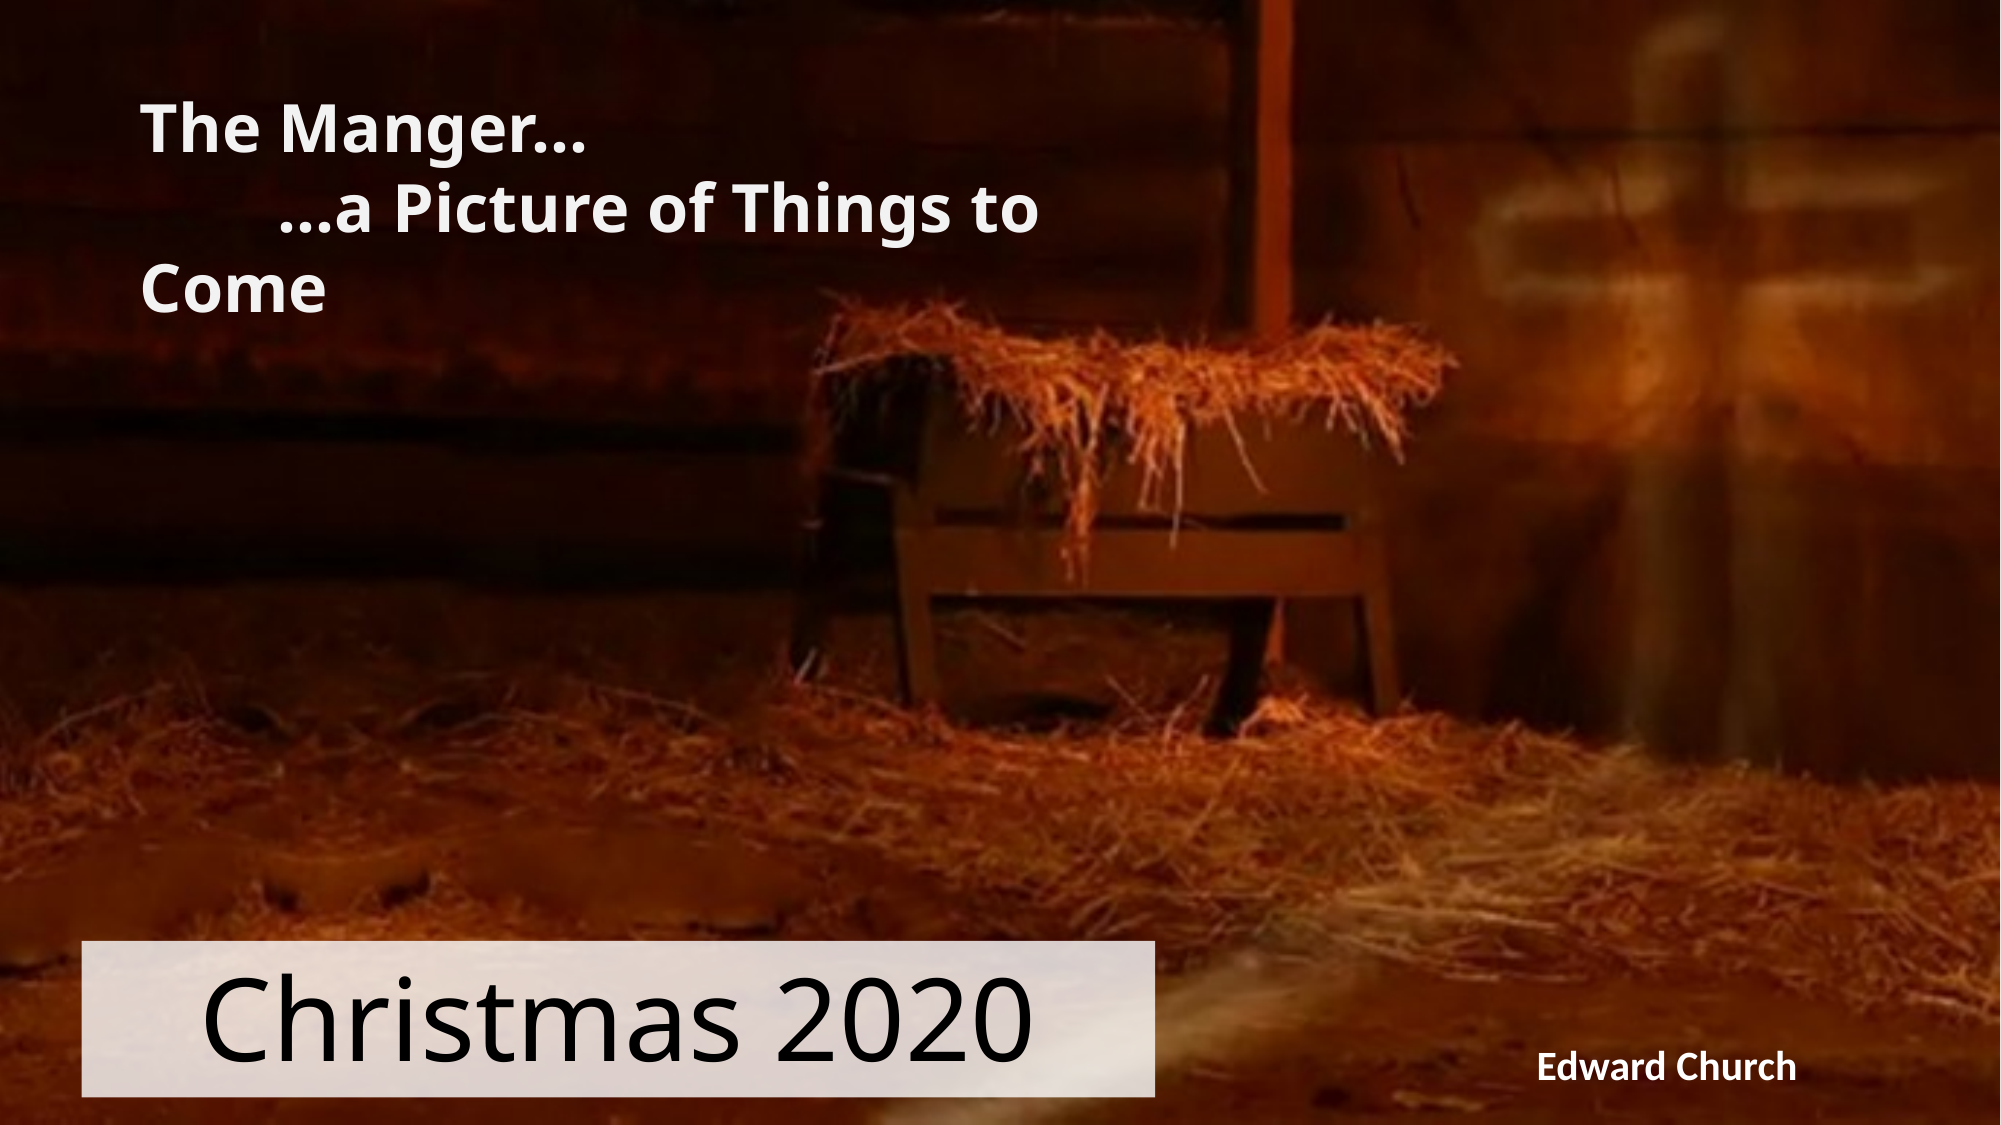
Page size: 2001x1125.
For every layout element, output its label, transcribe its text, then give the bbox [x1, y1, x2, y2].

text_box Edward Church [1521, 1031, 1941, 1097]
subtitle Christmas 2020 [81, 940, 1156, 1098]
text_box The Manger… …a Picture of Things to Come [124, 78, 1252, 333]
picture [0, 0, 2001, 1125]
